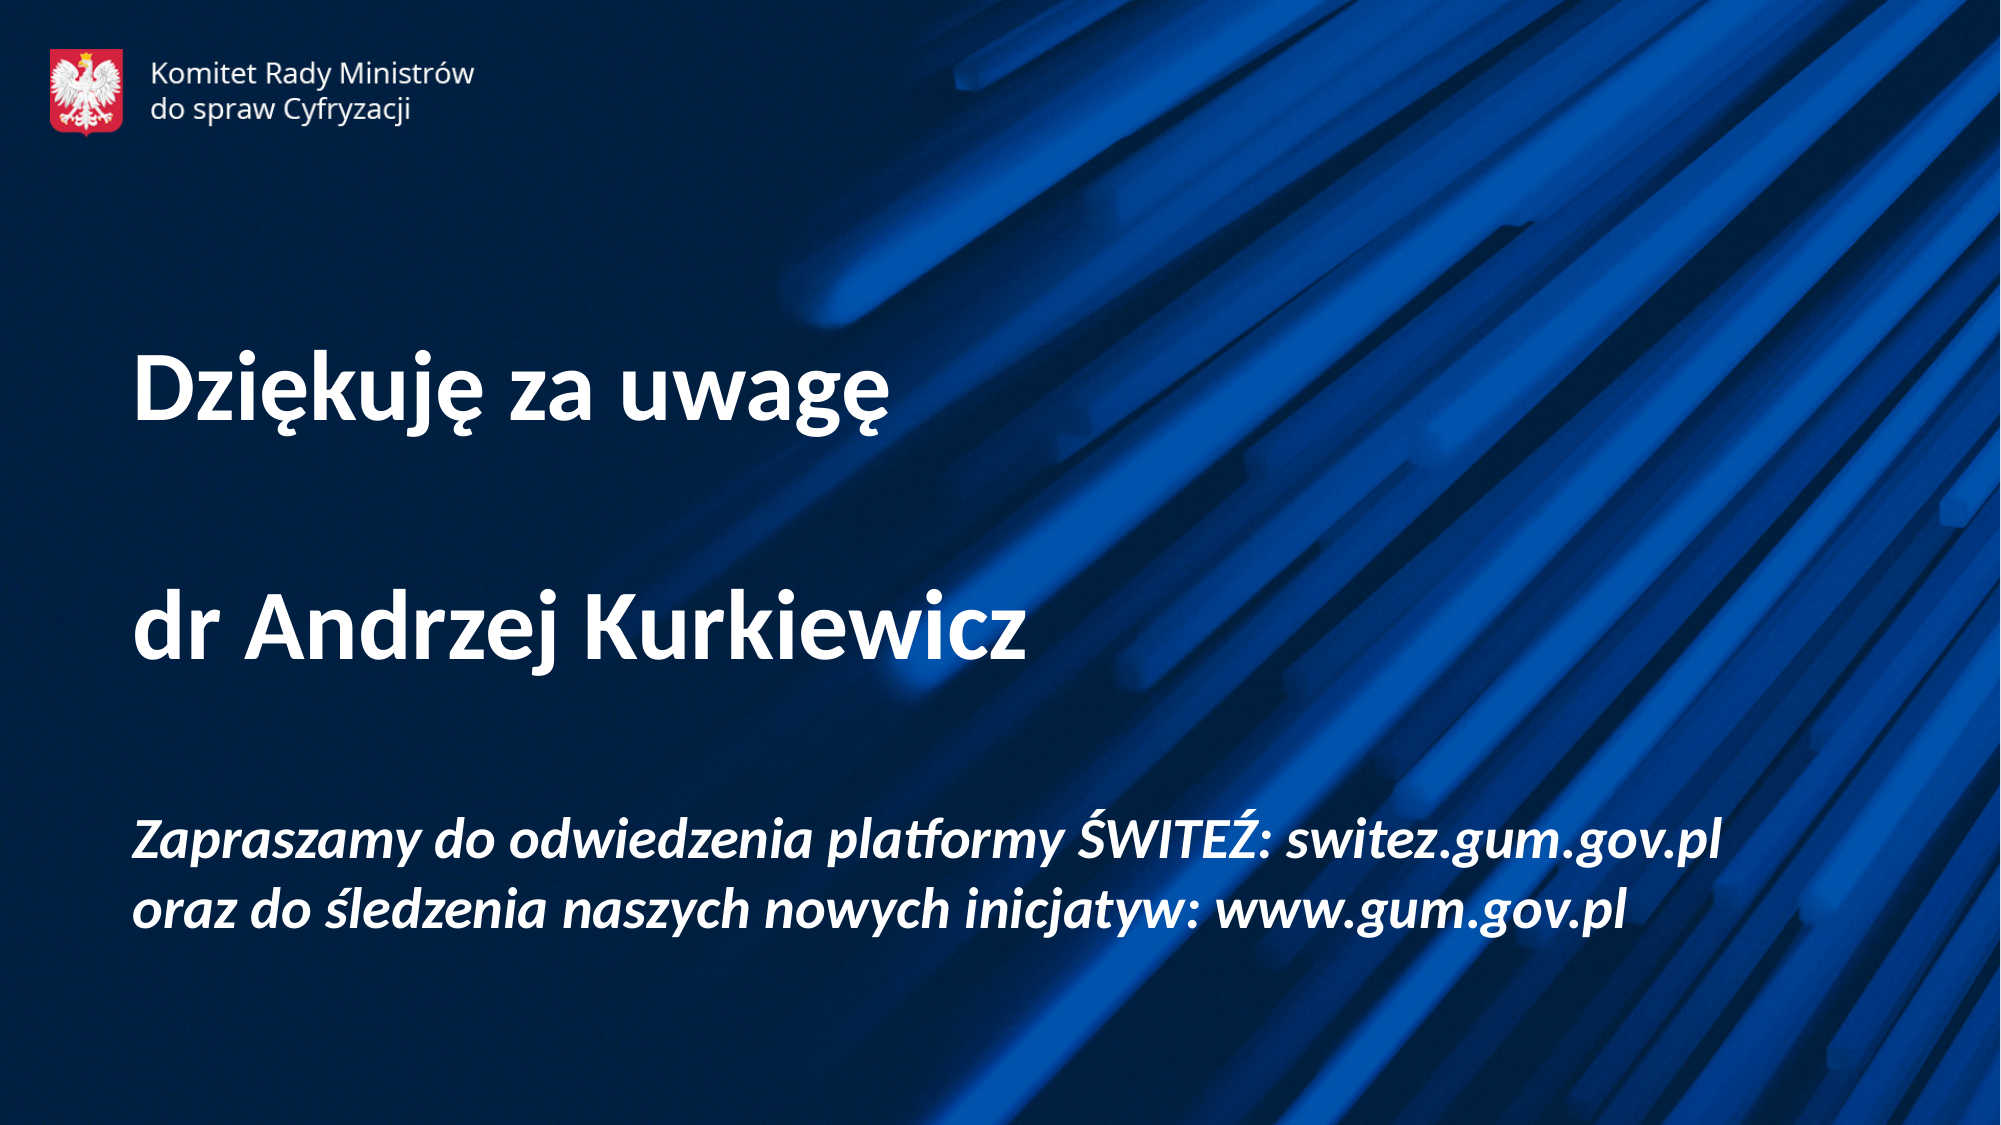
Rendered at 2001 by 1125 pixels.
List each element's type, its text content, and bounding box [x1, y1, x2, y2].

text_box Dziękuję za uwagę dr Andrzej Kurkiewicz Zapraszamy do odwiedzenia platformy ŚWITEŹ: switez.gum.gov.pl oraz do śledzenia naszych nowych inicjatyw: www.gum.gov.pl [117, 312, 1883, 1067]
picture [0, 0, 2001, 1125]
